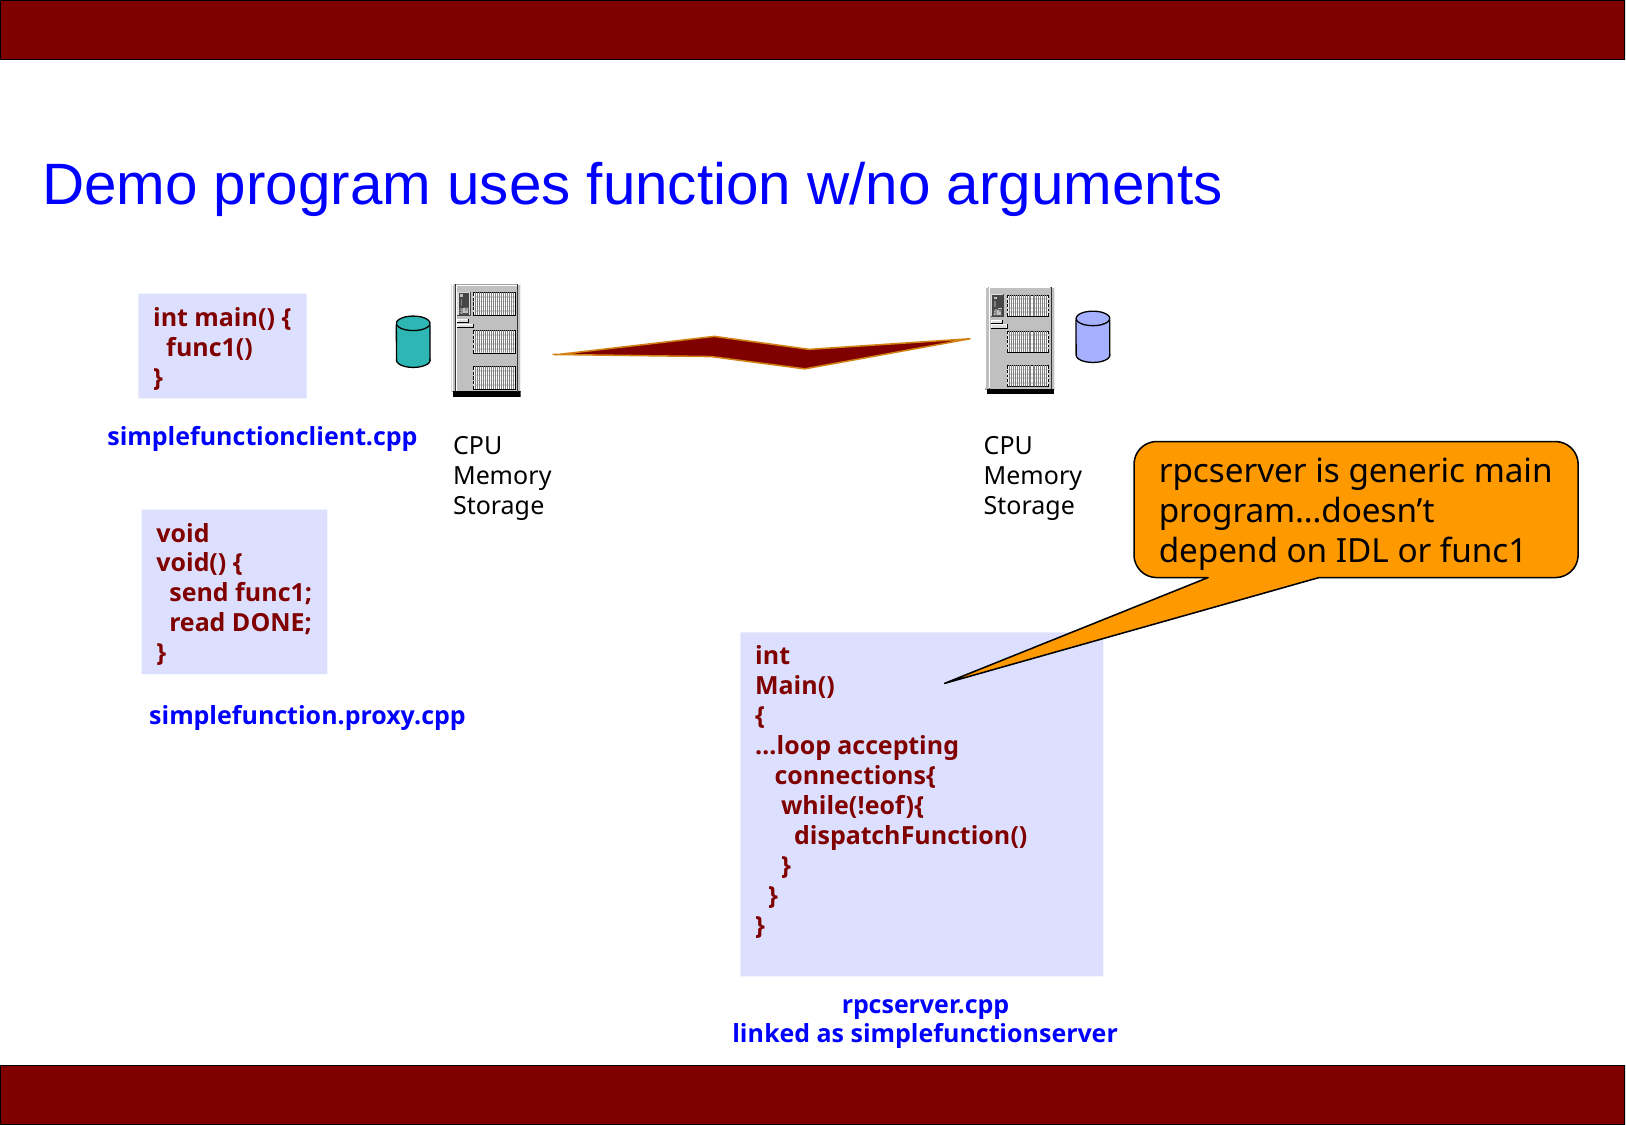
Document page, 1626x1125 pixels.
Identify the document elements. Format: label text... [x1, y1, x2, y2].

text_box CPU Memory Storage [969, 422, 1123, 527]
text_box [396, 315, 431, 368]
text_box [112, 509, 504, 738]
text_box int main() { func1() } [138, 293, 307, 399]
text_box rpcserver is generic main program…doesn’t depend on IDL or func1 [944, 441, 1579, 684]
text_box simplefunctionclient.cpp [92, 413, 433, 458]
text_box CPU Memory Storage [438, 422, 592, 527]
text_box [451, 283, 522, 397]
text_box rpcserver.cpp linked as simplefunctionserver [717, 980, 1134, 1056]
title Demo program uses function w/no arguments [27, 142, 1493, 225]
text_box int Main() { …loop accepting connections{ while(!eof){ dispatchFunction() } } } [740, 632, 1104, 977]
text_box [1075, 310, 1111, 363]
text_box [984, 286, 1055, 394]
text_box [552, 336, 971, 369]
